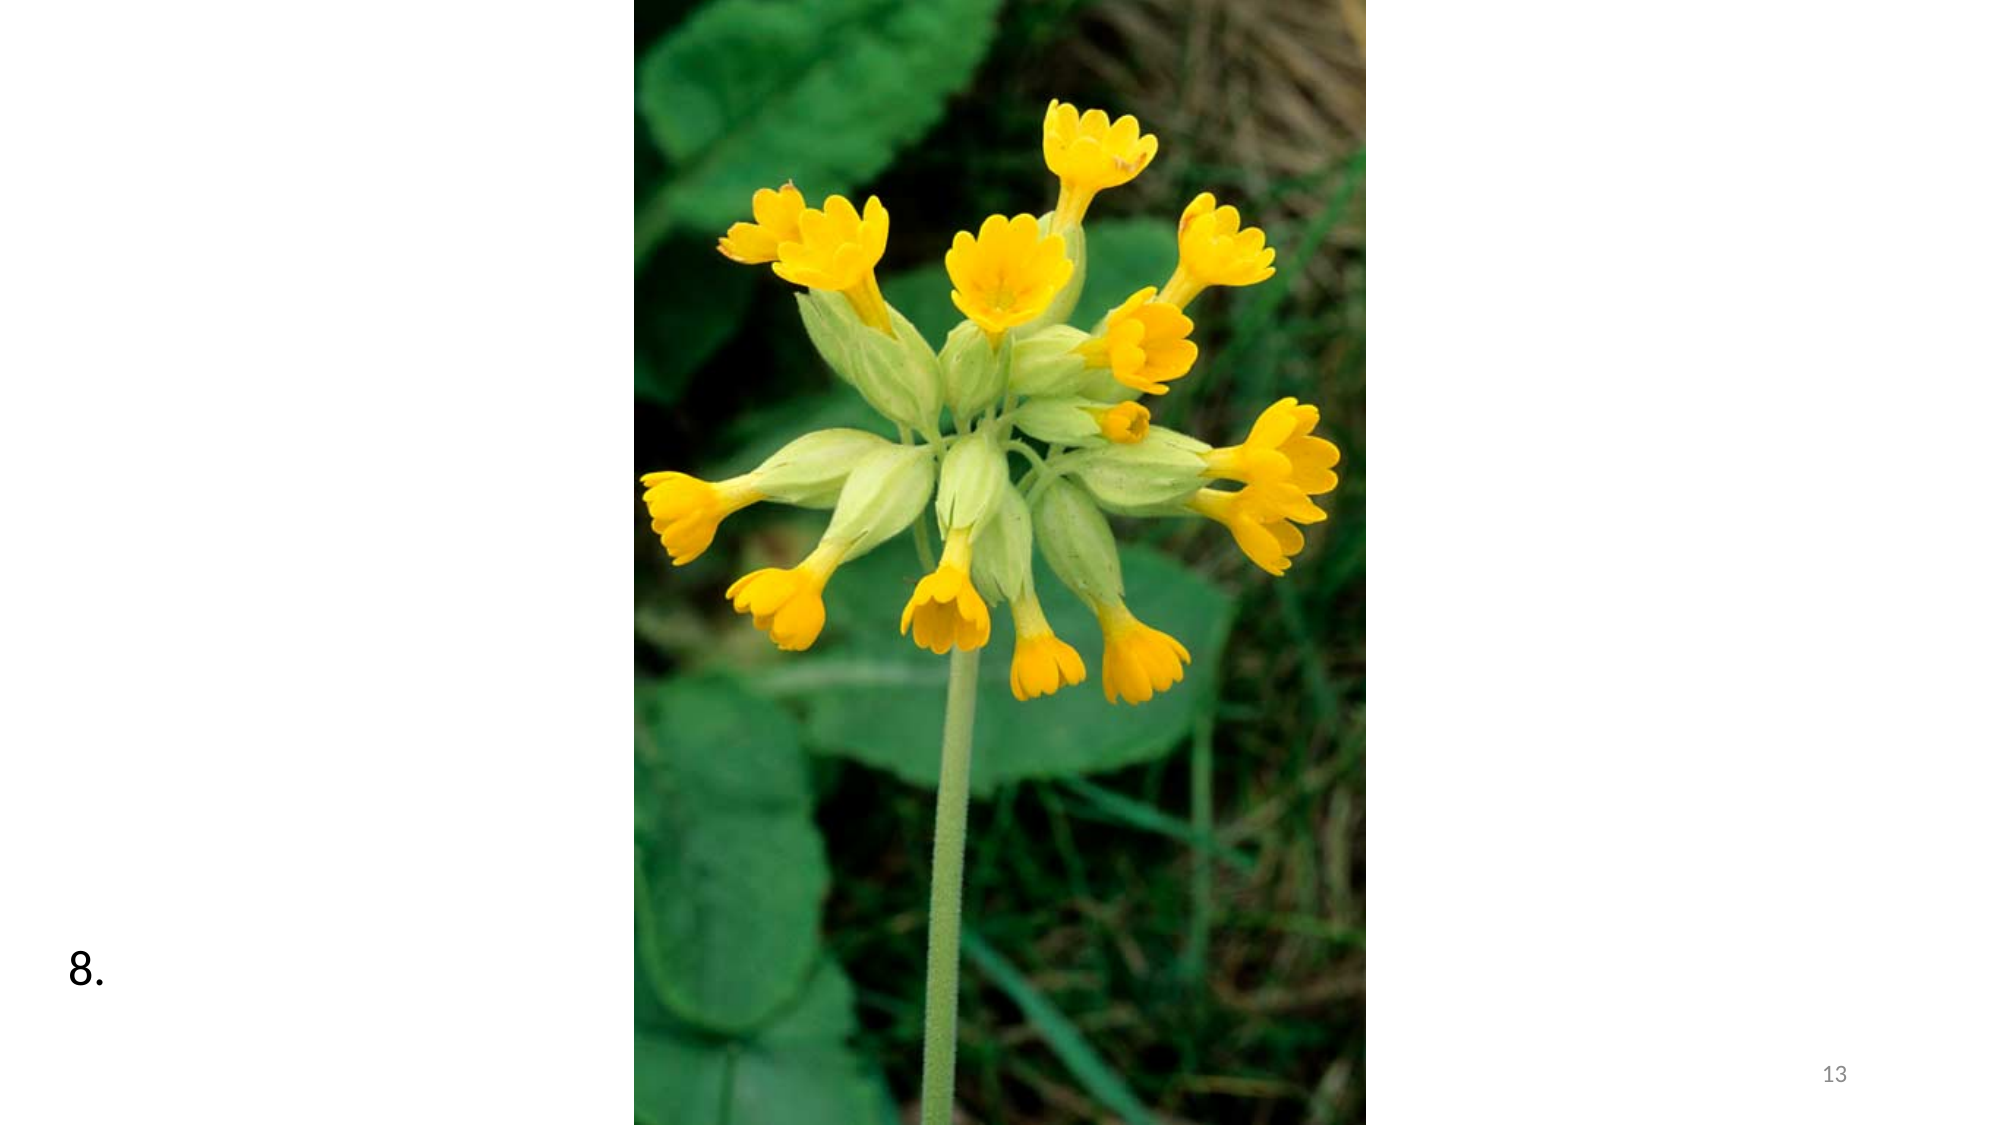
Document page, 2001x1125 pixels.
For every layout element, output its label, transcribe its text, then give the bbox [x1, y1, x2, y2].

slide_number 13 [1412, 1042, 1863, 1103]
text_box 8. [53, 928, 184, 1003]
picture [634, 0, 1366, 1125]
